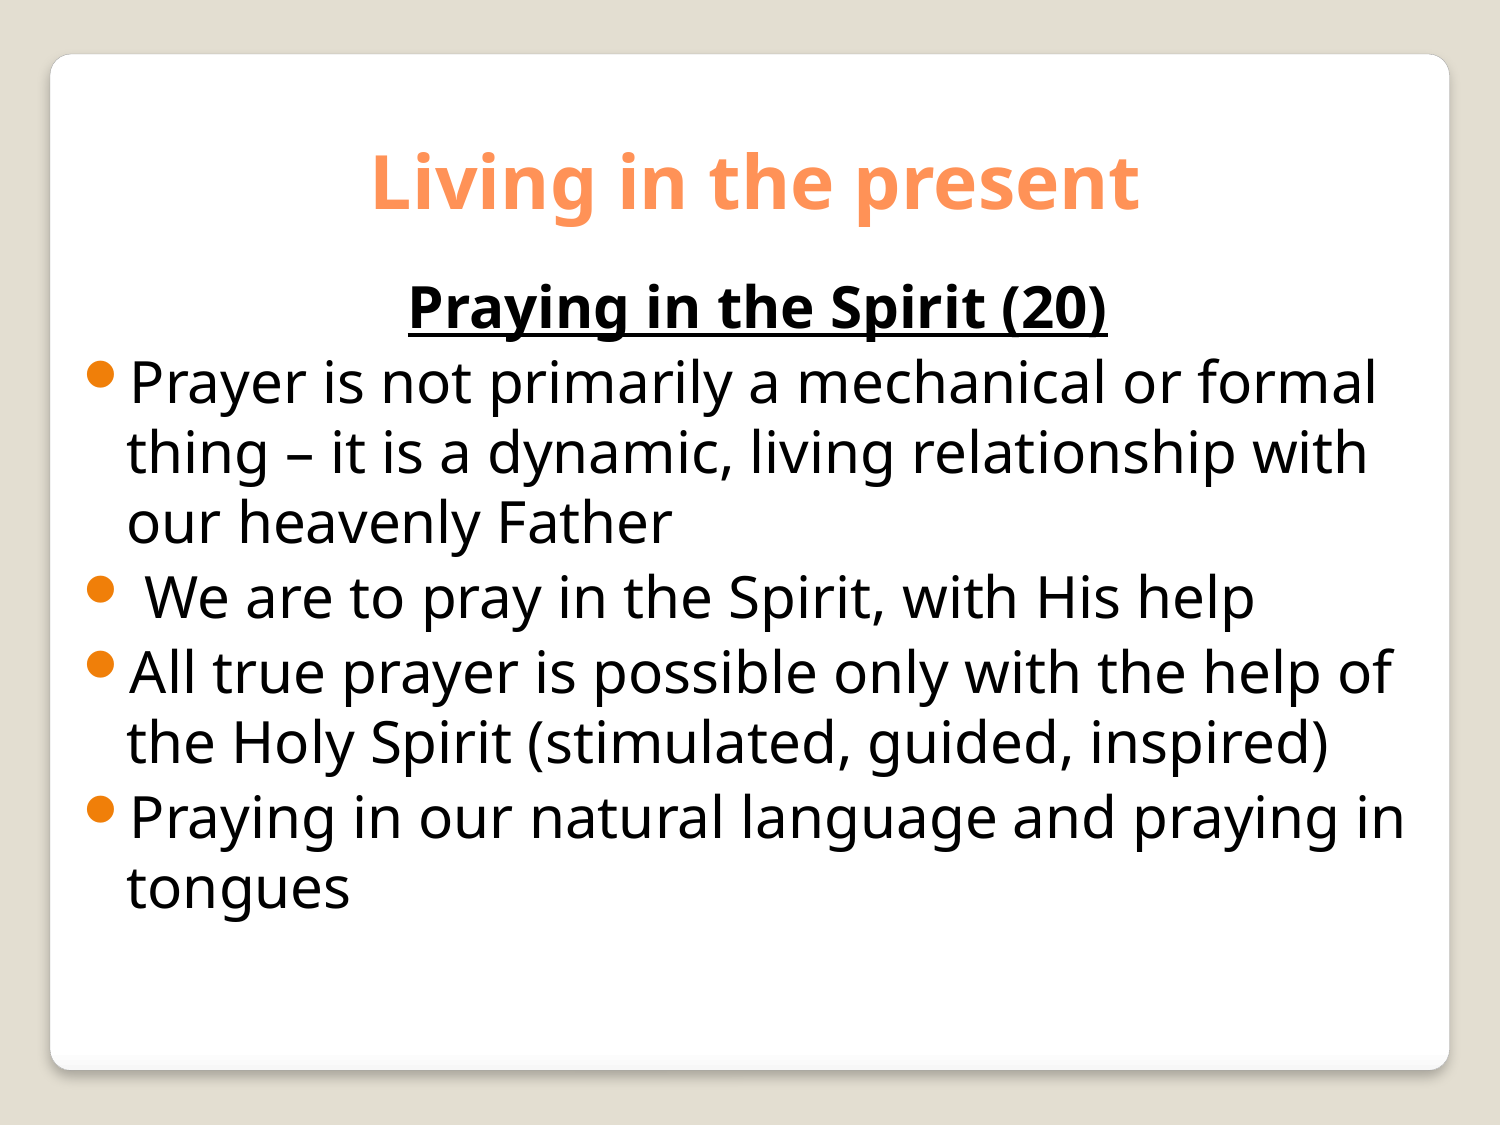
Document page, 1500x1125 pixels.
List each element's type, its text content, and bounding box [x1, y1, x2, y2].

subtitle Praying in the Spirit (20) Prayer is not primarily a mechanical or formal thing – it is a dynamic, living relationship with our heavenly Father We are to pray in the Spirit, with His help All true prayer is possible only with the help of the Holy Spirit (stimulated, guided, inspired) Praying in our natural language and praying in tongues [53, 255, 1447, 1047]
title Living in the present [64, 125, 1447, 232]
